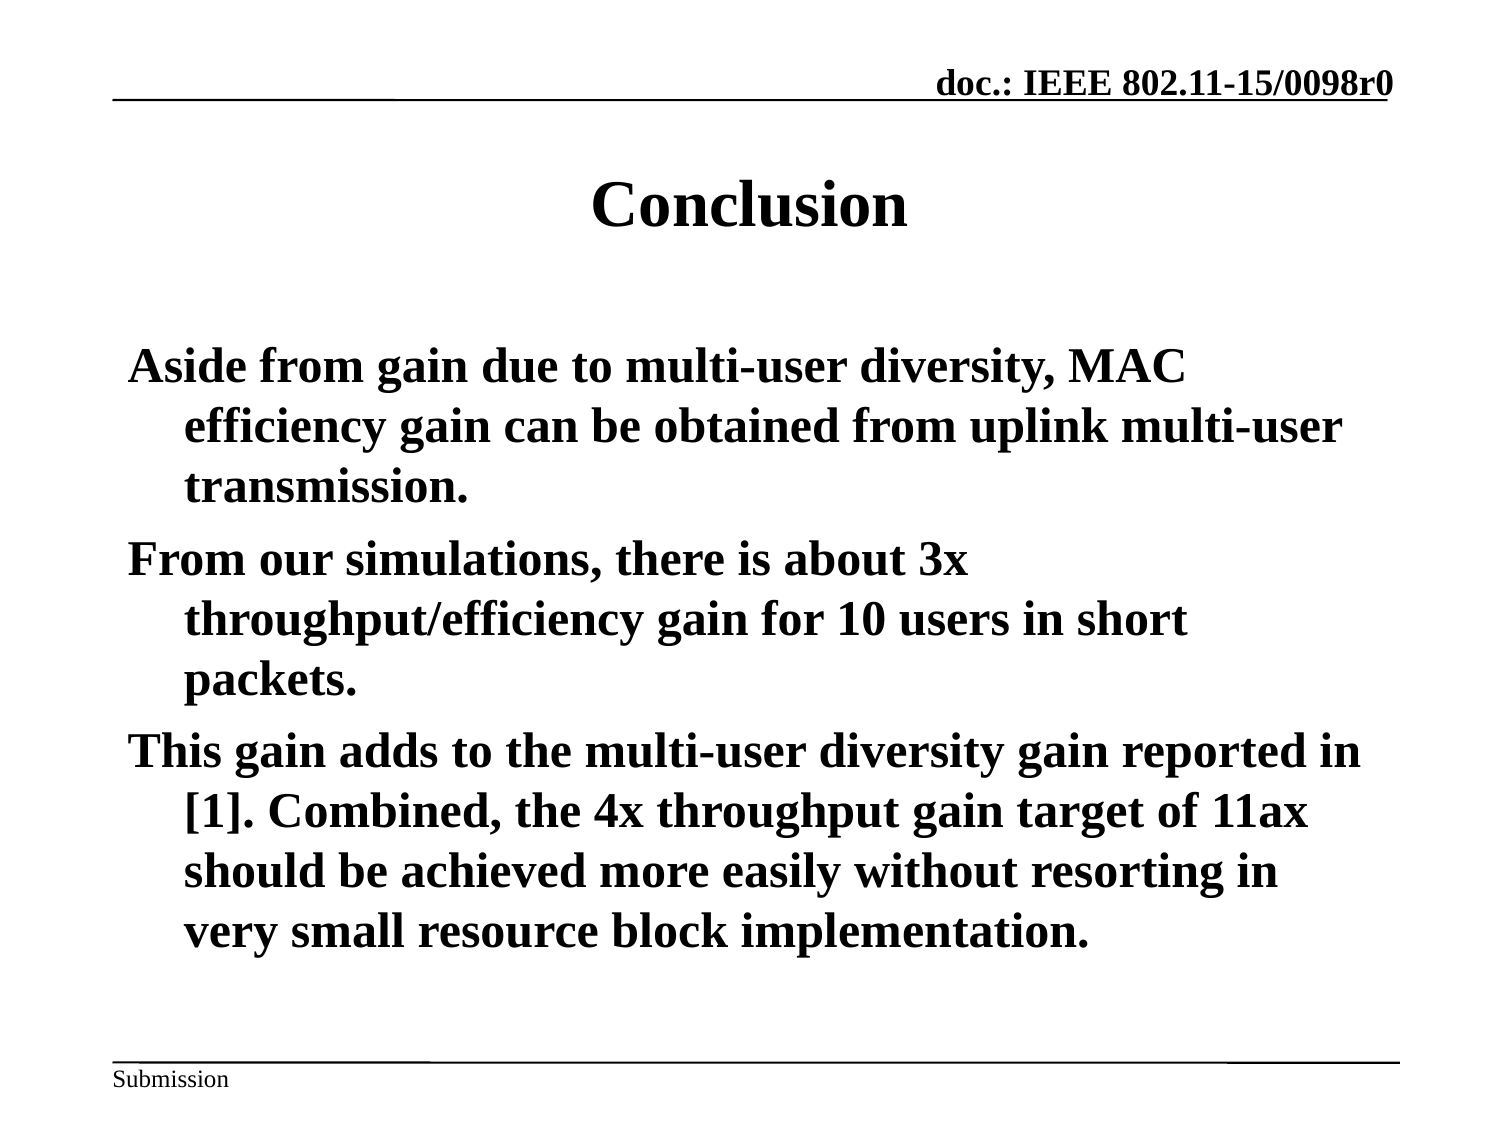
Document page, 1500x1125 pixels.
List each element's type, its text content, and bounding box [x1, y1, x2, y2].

list Aside from gain due to multi-user diversity, MAC efficiency gain can be obtained from uplink multi-user transmission. From our simulations, there is about 3x throughput/efficiency gain for 10 users in short packets. This gain adds to the multi-user diversity gain reported in [1]. Combined, the 4x throughput gain target of 11ax should be achieved more easily without resorting in very small resource block implementation. [112, 324, 1388, 1000]
title Conclusion [112, 112, 1388, 288]
